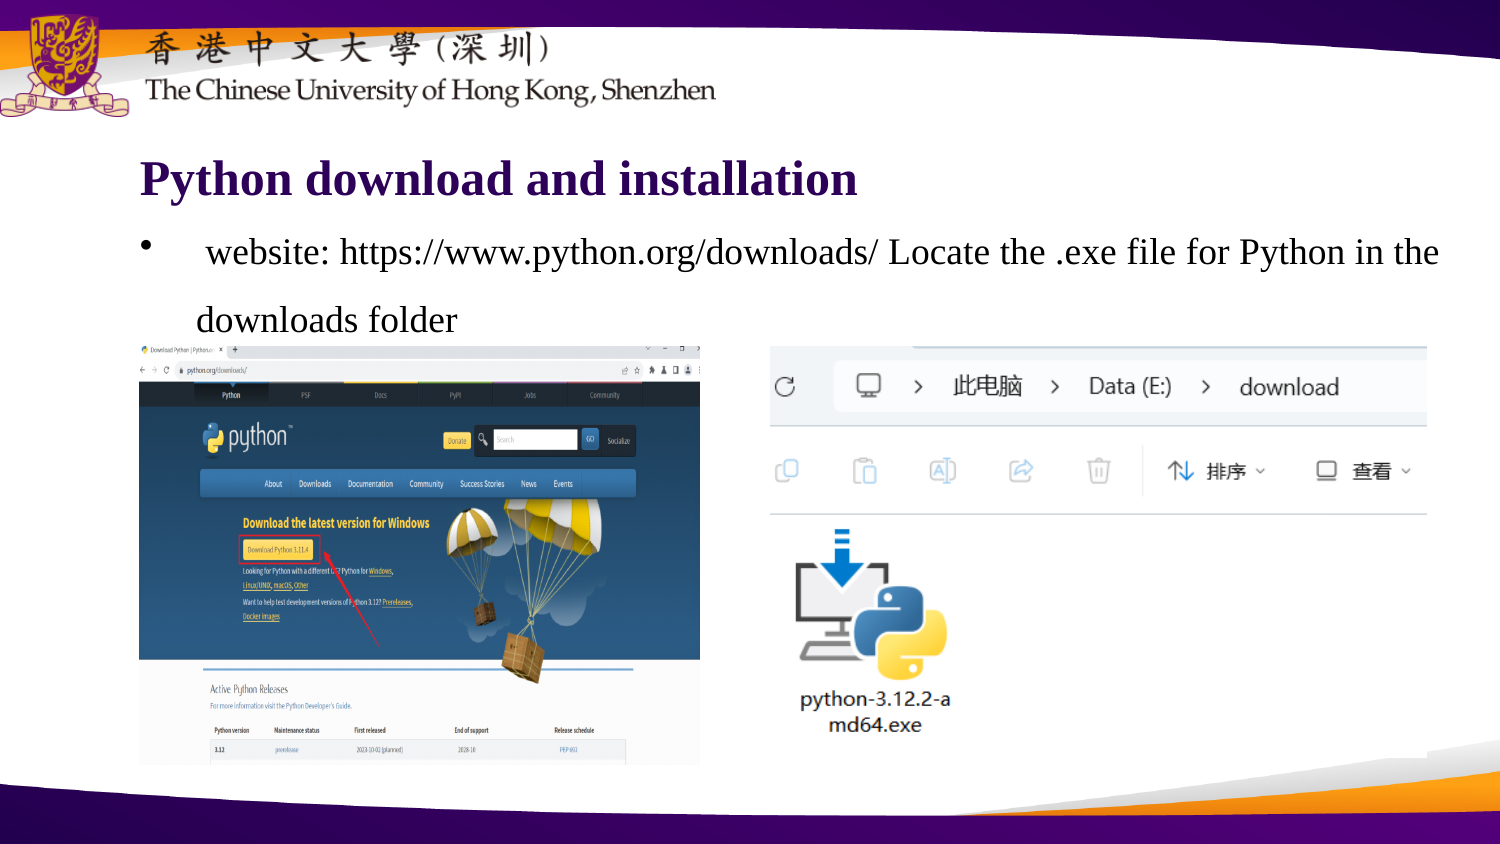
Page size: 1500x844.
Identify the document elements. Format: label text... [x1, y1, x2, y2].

text_box website: https://www.python.org/downloads/ Locate the .exe file for Python in the downloads folder [124, 197, 1482, 731]
picture [0, 0, 1500, 844]
text_box Python download and installation [124, 129, 1460, 197]
